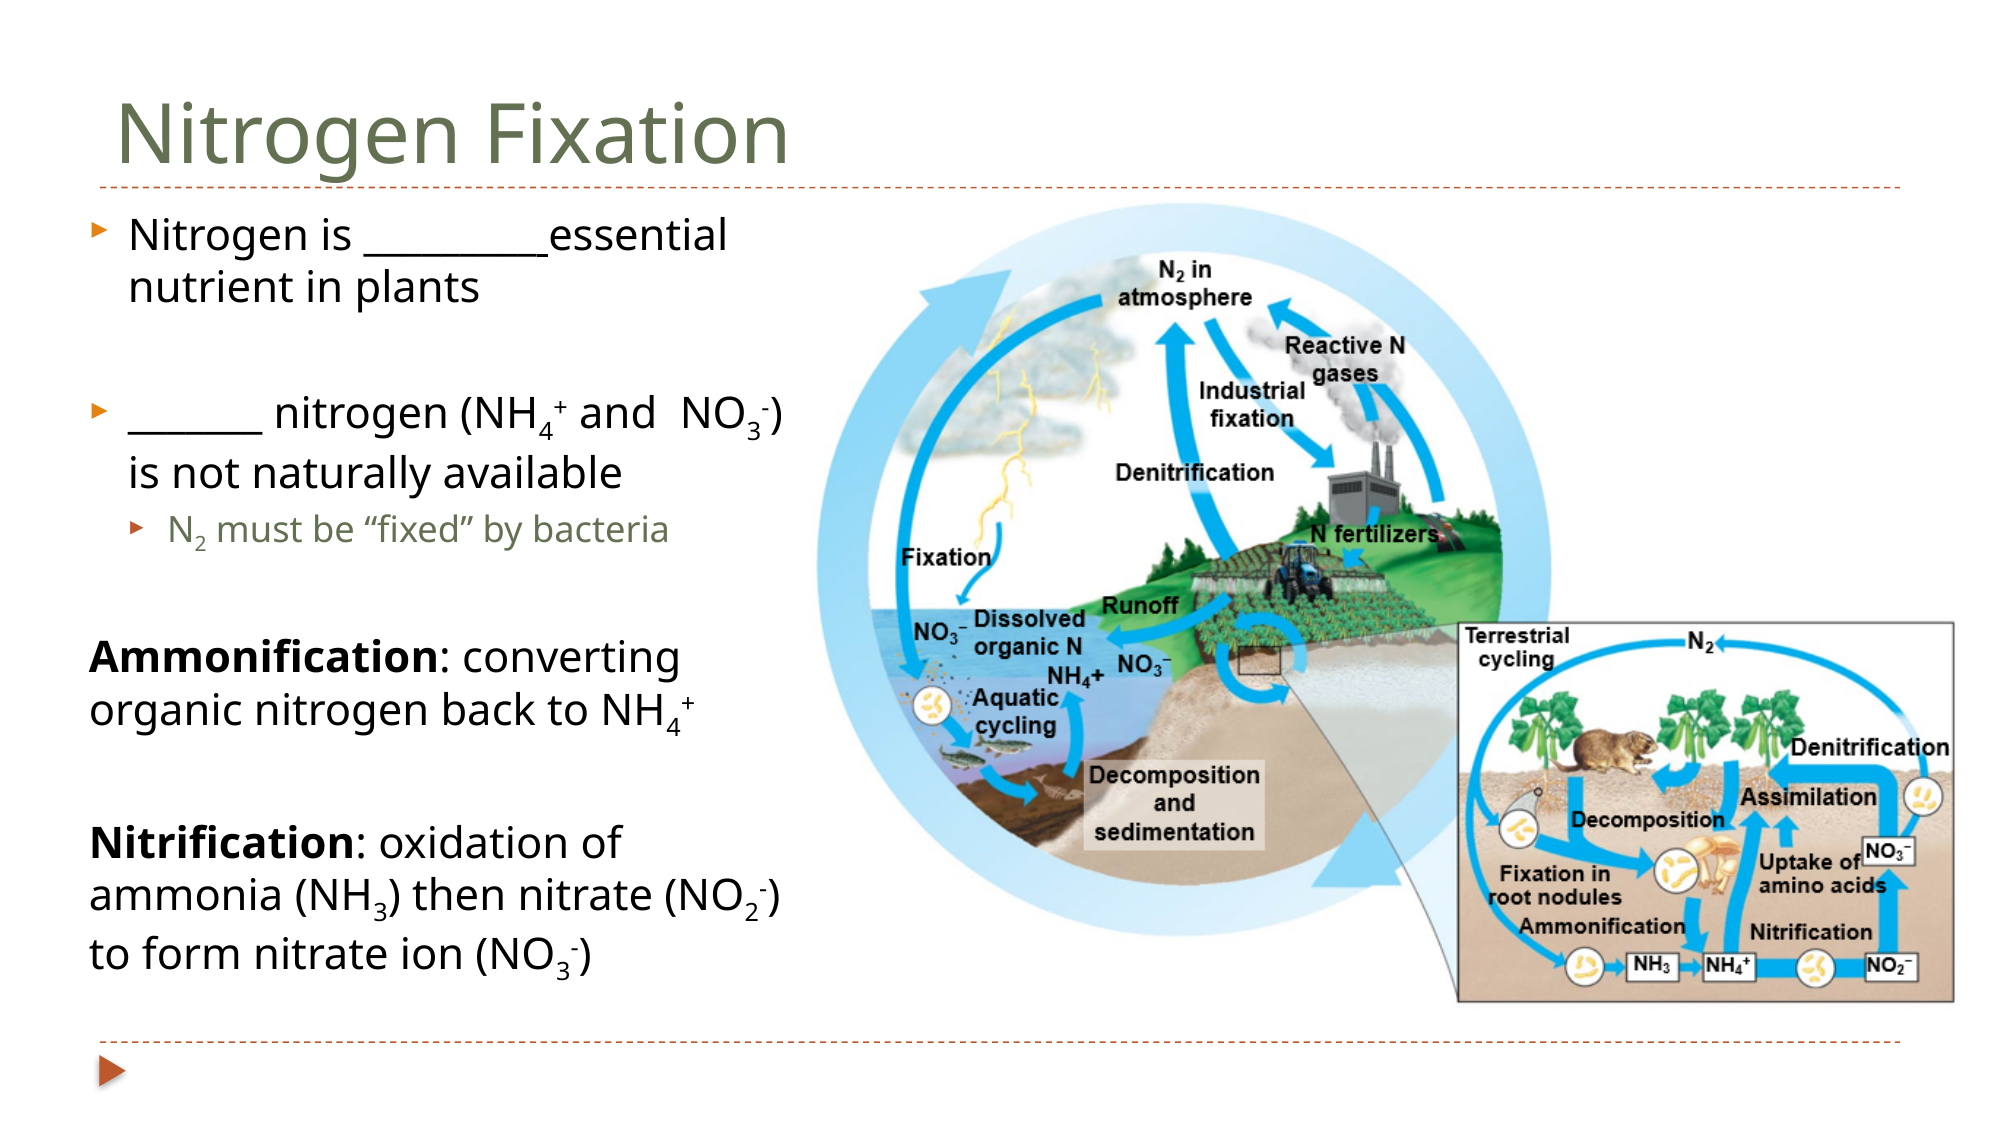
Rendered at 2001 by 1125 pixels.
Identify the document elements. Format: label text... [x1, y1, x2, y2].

title Nitrogen Fixation [99, 24, 1900, 188]
list Nitrogen is _________ essential nutrient in plants _______ nitrogen (NH4+ and NO3-) is not naturally available N2 must be “fixed” by bacteria Ammonification: converting organic nitrogen back to NH4+ Nitrification: oxidation of ammonia (NH3) then nitrate (NO2-) to form nitrate ion (NO3-) [73, 200, 802, 1010]
picture [802, 199, 1962, 1011]
